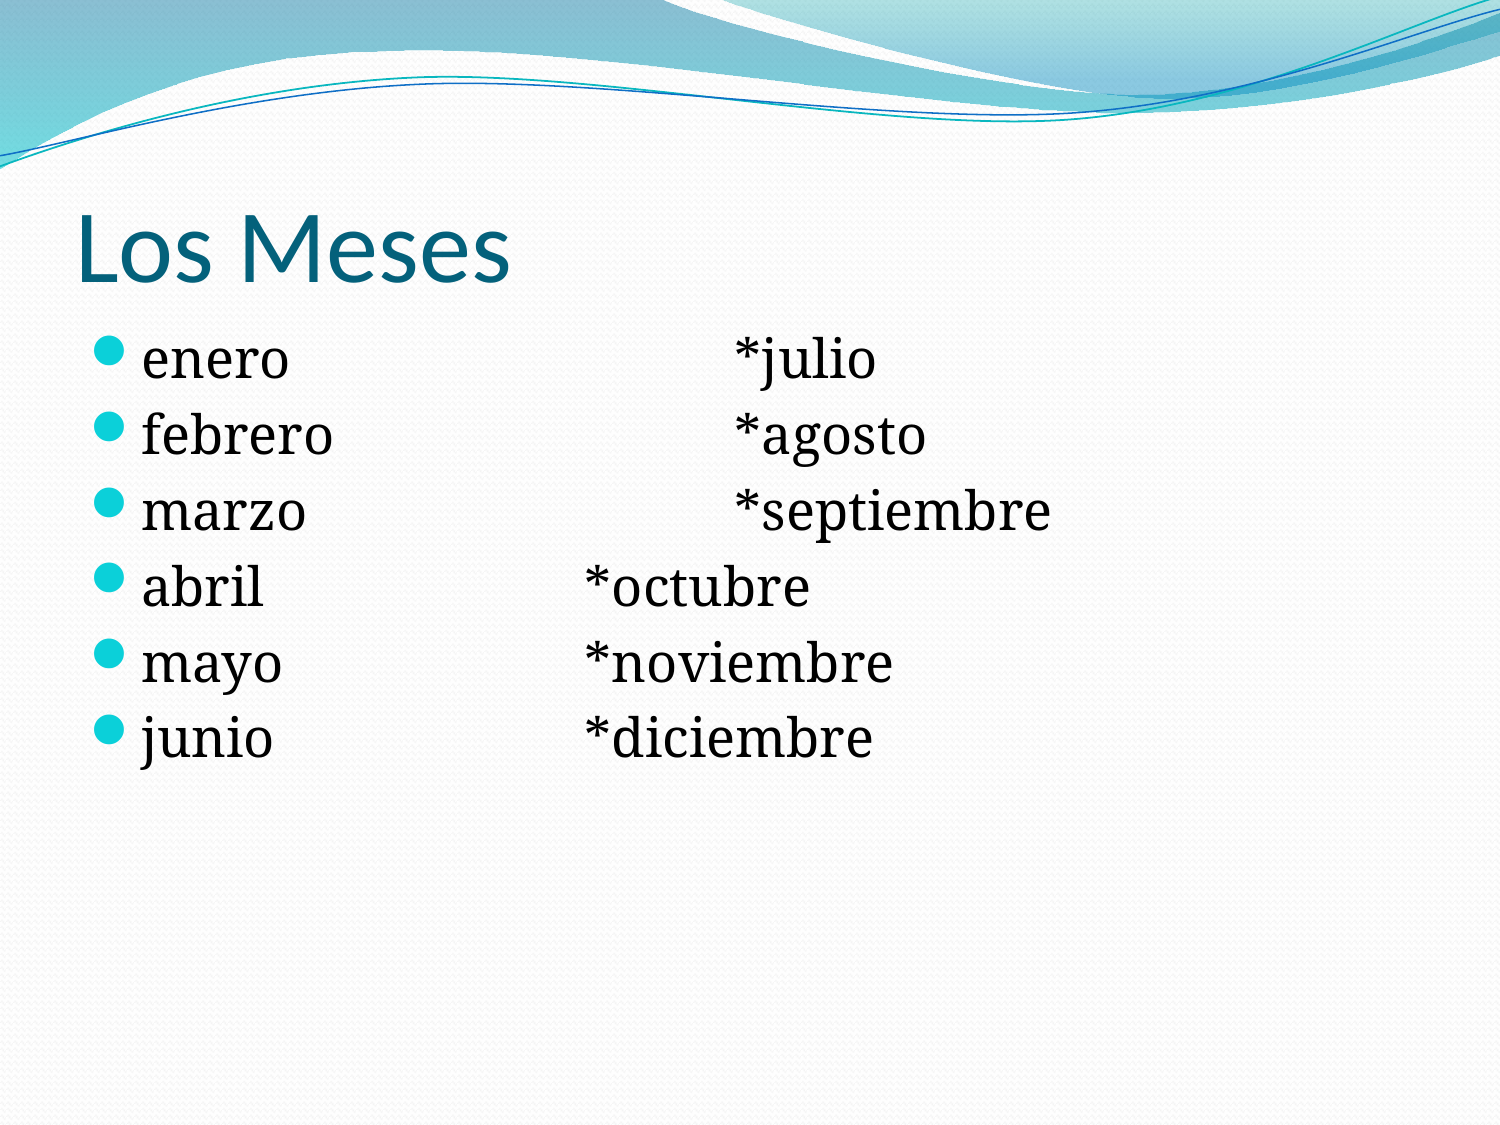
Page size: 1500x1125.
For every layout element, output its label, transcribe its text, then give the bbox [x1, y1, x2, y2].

title Los Meses [75, 115, 1425, 303]
list enero *julio febrero *agosto marzo *septiembre abril *octubre mayo *noviembre junio *diciembre [75, 317, 1425, 1038]
